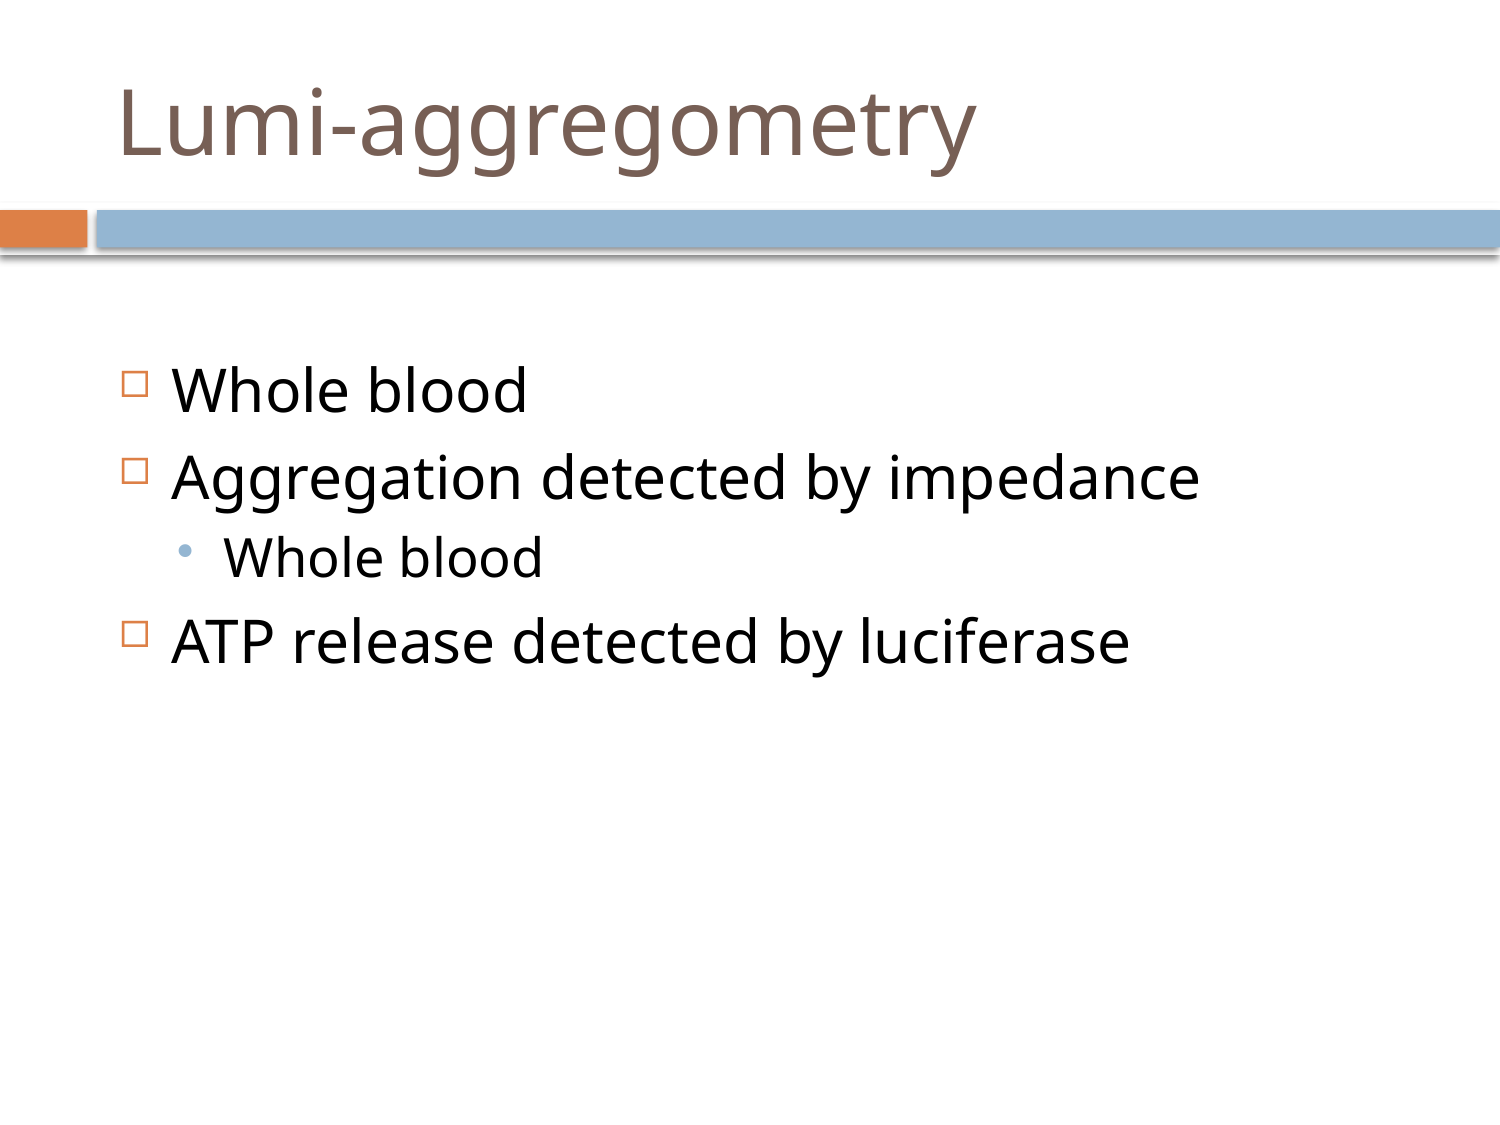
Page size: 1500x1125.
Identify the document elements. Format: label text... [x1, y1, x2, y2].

list Whole blood Aggregation detected by impedance Whole blood ATP release detected by luciferase [104, 344, 1442, 1083]
title Lumi-aggregometry [100, 37, 1438, 200]
